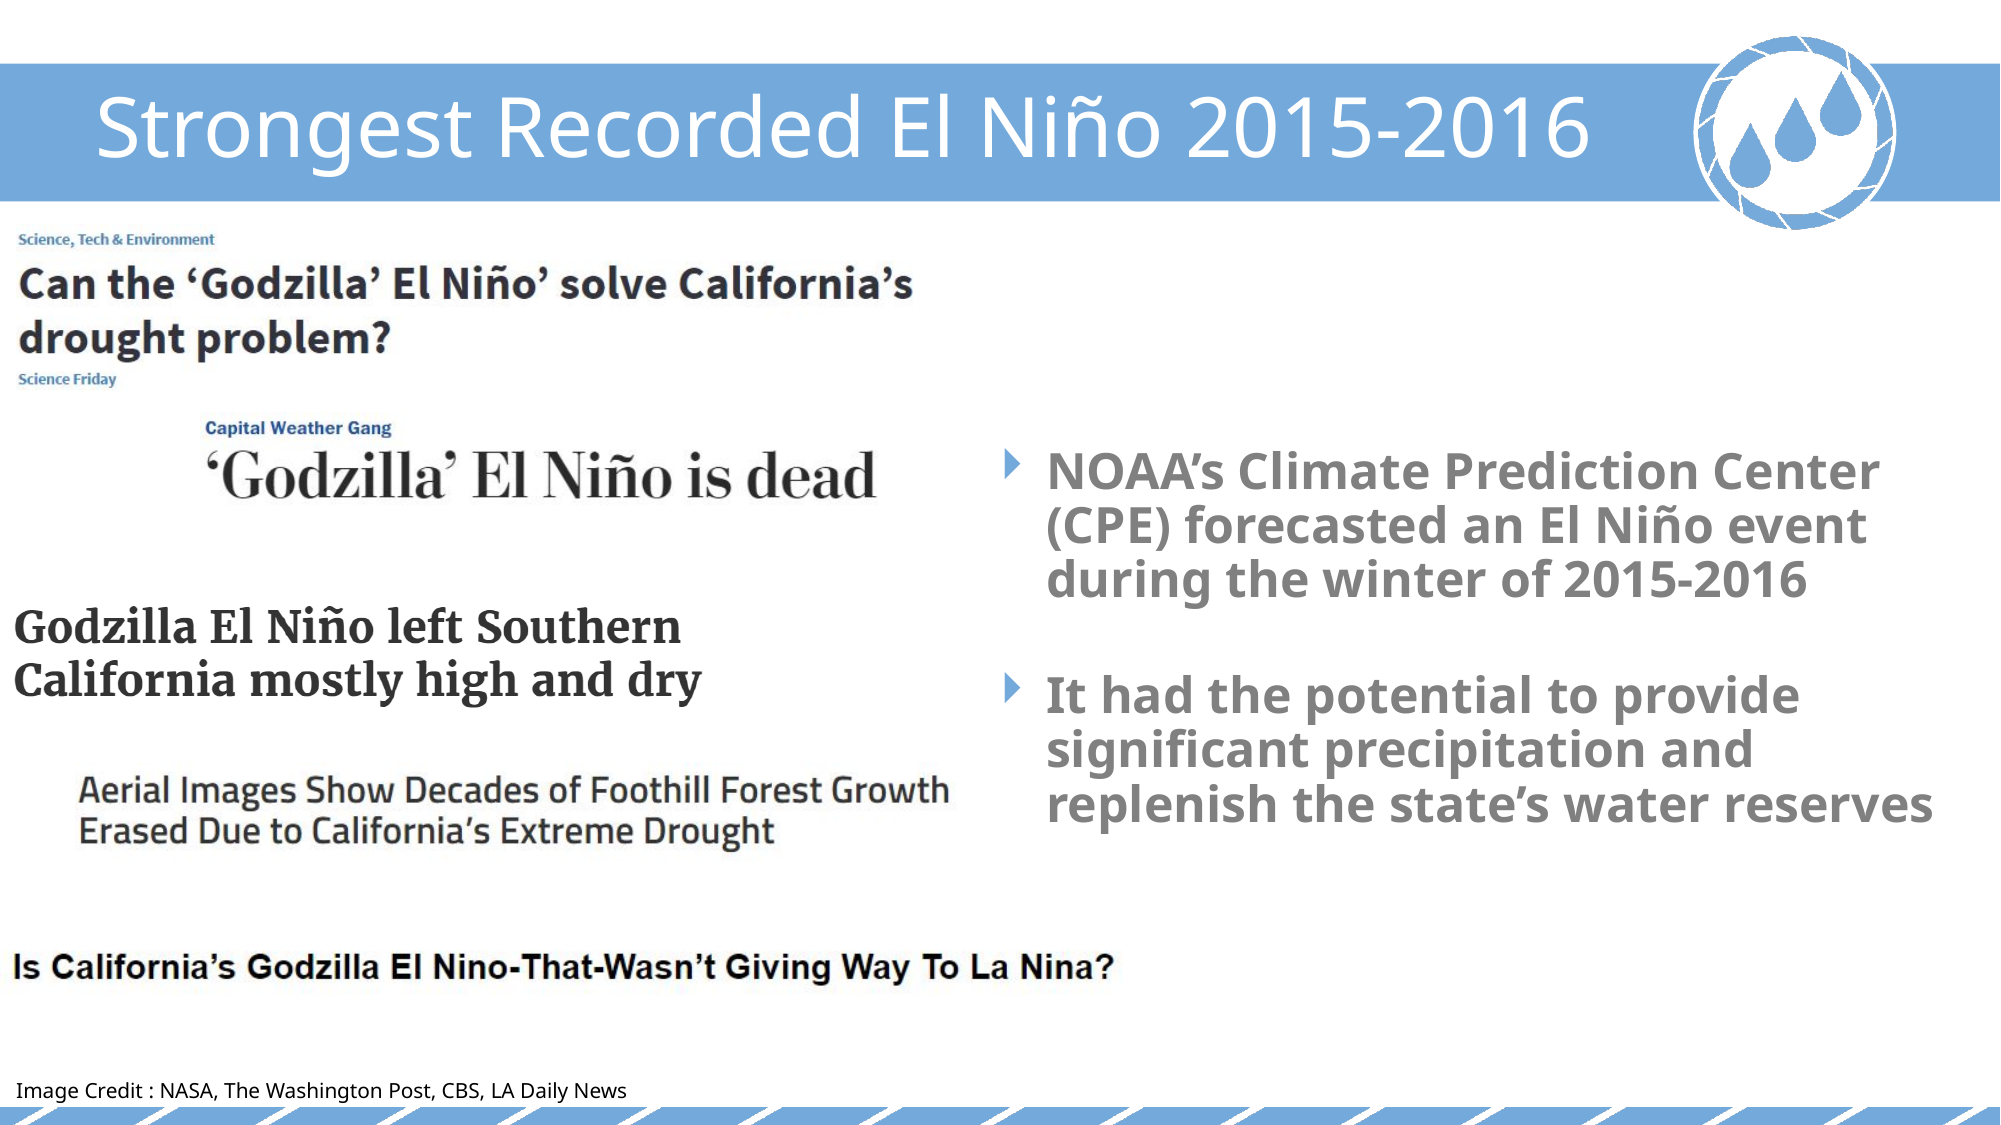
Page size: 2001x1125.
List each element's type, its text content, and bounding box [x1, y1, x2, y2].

text_box Strongest Recorded El Niño 2015-2016 [0, 78, 1688, 215]
picture [0, 929, 1138, 1003]
picture [199, 412, 926, 531]
picture [0, 599, 713, 717]
picture [1693, 31, 1897, 234]
picture [75, 762, 963, 862]
list Image Credit : NASA, The Washington Post, CBS, LA Daily News [0, 1073, 681, 1125]
picture [0, 224, 963, 396]
picture [681, 1107, 2000, 1125]
list NOAA’s Climate Prediction Center (CPE) forecasted an El Niño event during the winter of 2015-2016 It had the potential to provide significant precipitation and replenish the state’s water reserves [975, 375, 2000, 1060]
